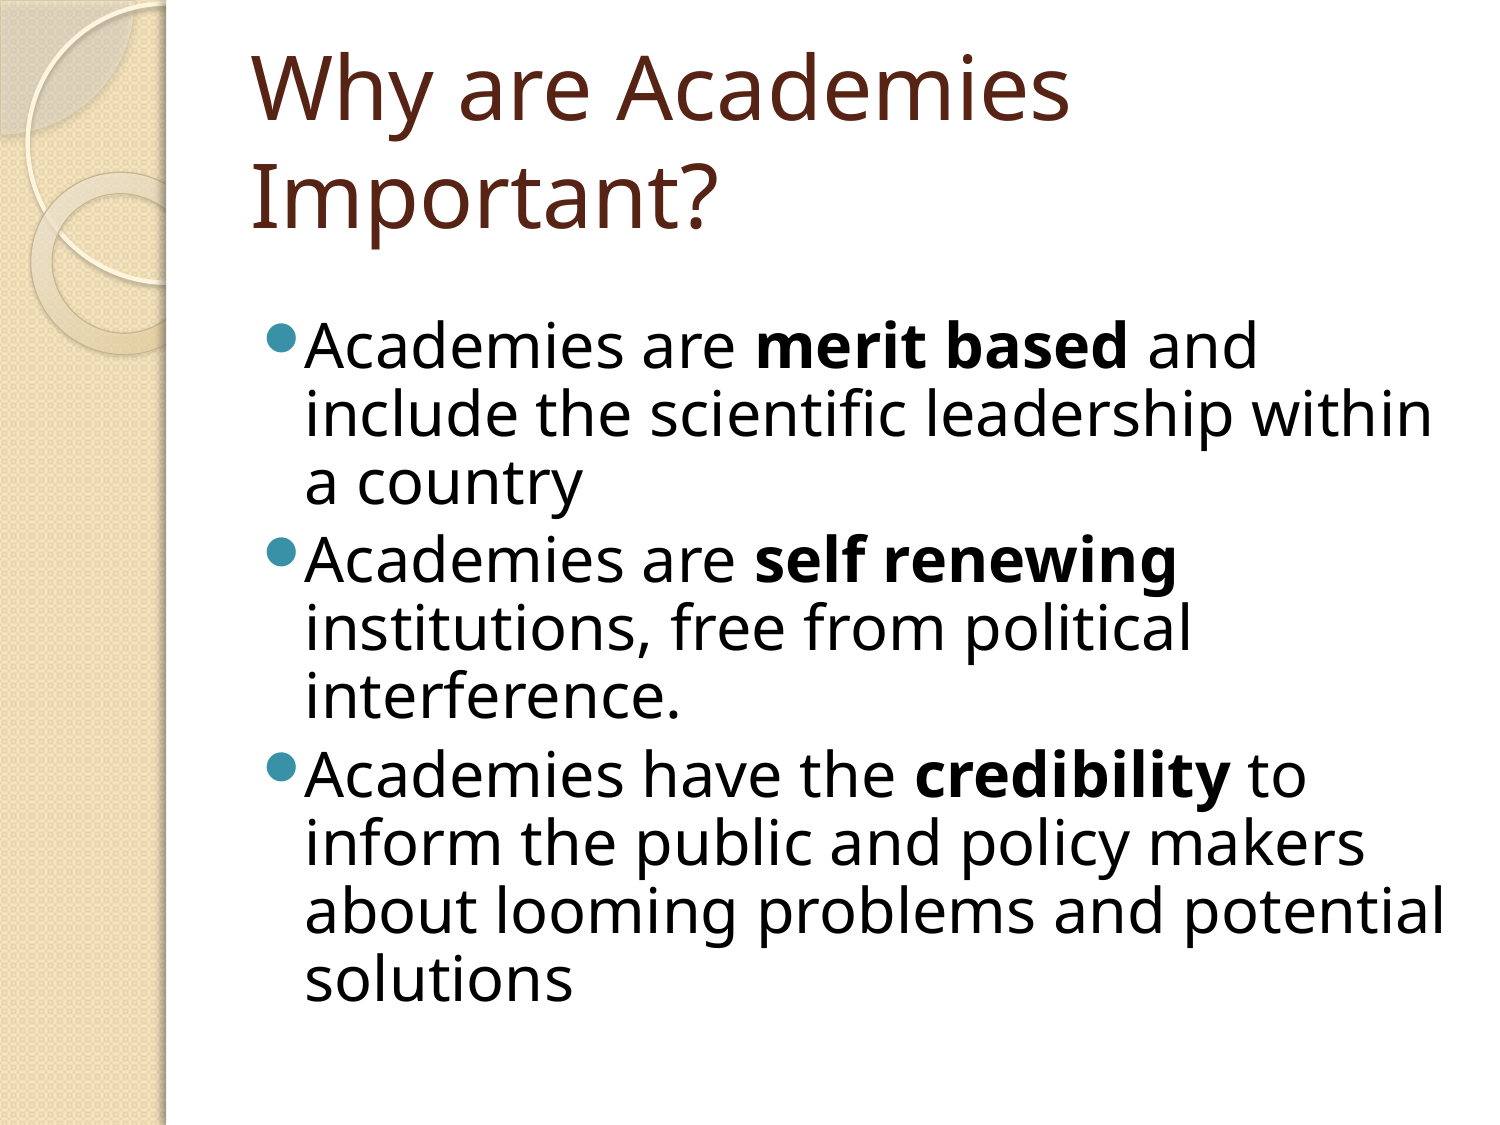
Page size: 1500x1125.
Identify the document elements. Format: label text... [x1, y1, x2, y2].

title Why are Academies Important? [235, 45, 1466, 233]
list Academies are merit based and include the scientific leadership within a country Academies are self renewing institutions, free from political interference. Academies have the credibility to inform the public and policy makers about looming problems and potential solutions [235, 237, 1466, 1025]
